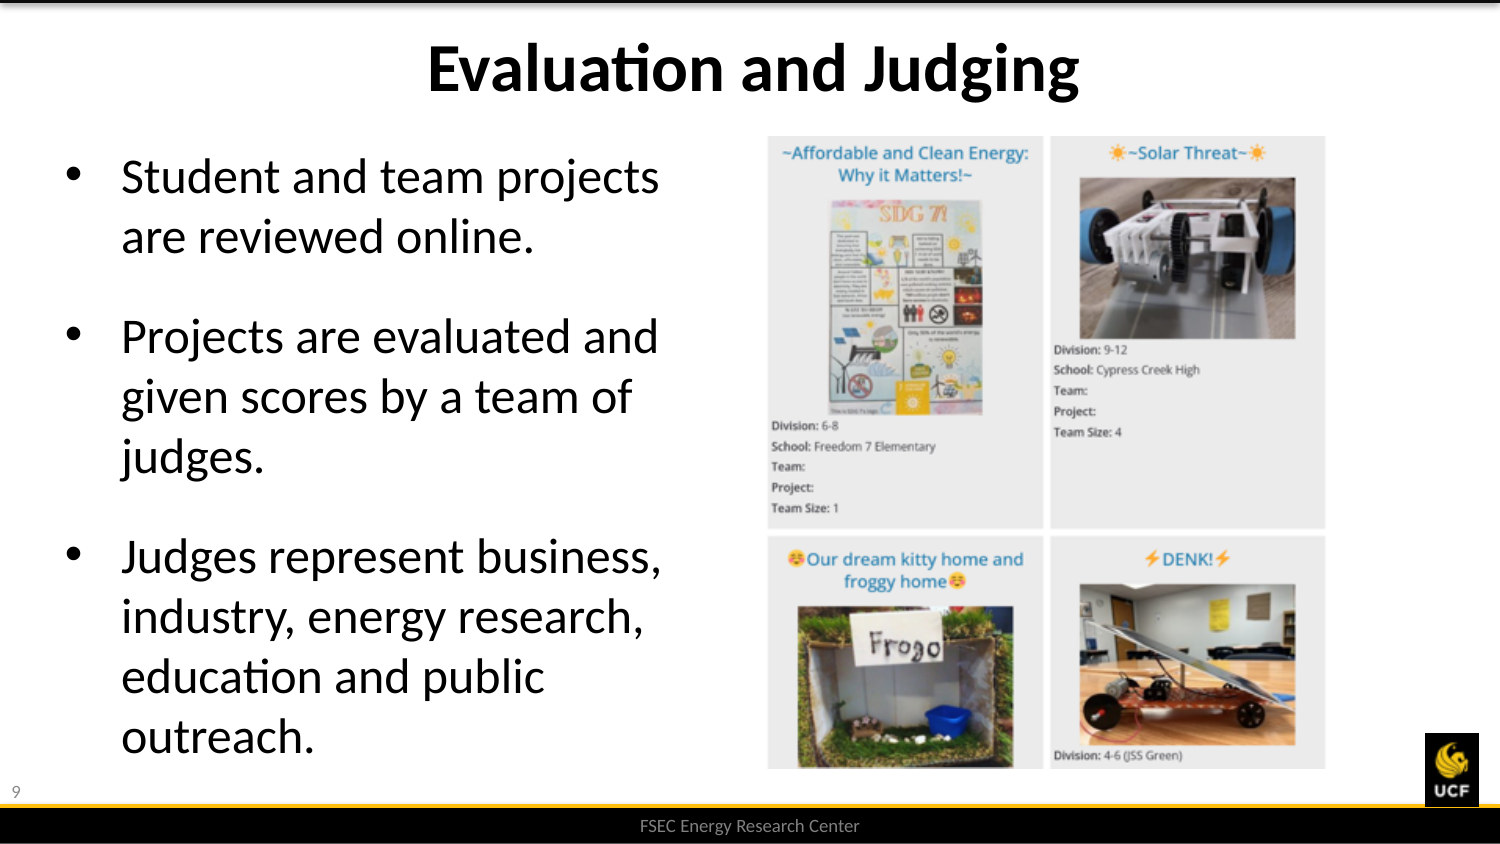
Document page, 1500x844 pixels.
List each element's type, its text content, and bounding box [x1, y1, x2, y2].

picture [762, 135, 1420, 769]
picture [1425, 733, 1479, 807]
text_box Evaluation and Judging [412, 15, 1500, 113]
slide_number 9 [0, 768, 49, 814]
text_box Student and team projects are reviewed online. Projects are evaluated and given scores by a team of judges. Judges represent business, industry, energy research, education and public outreach. [49, 136, 713, 844]
